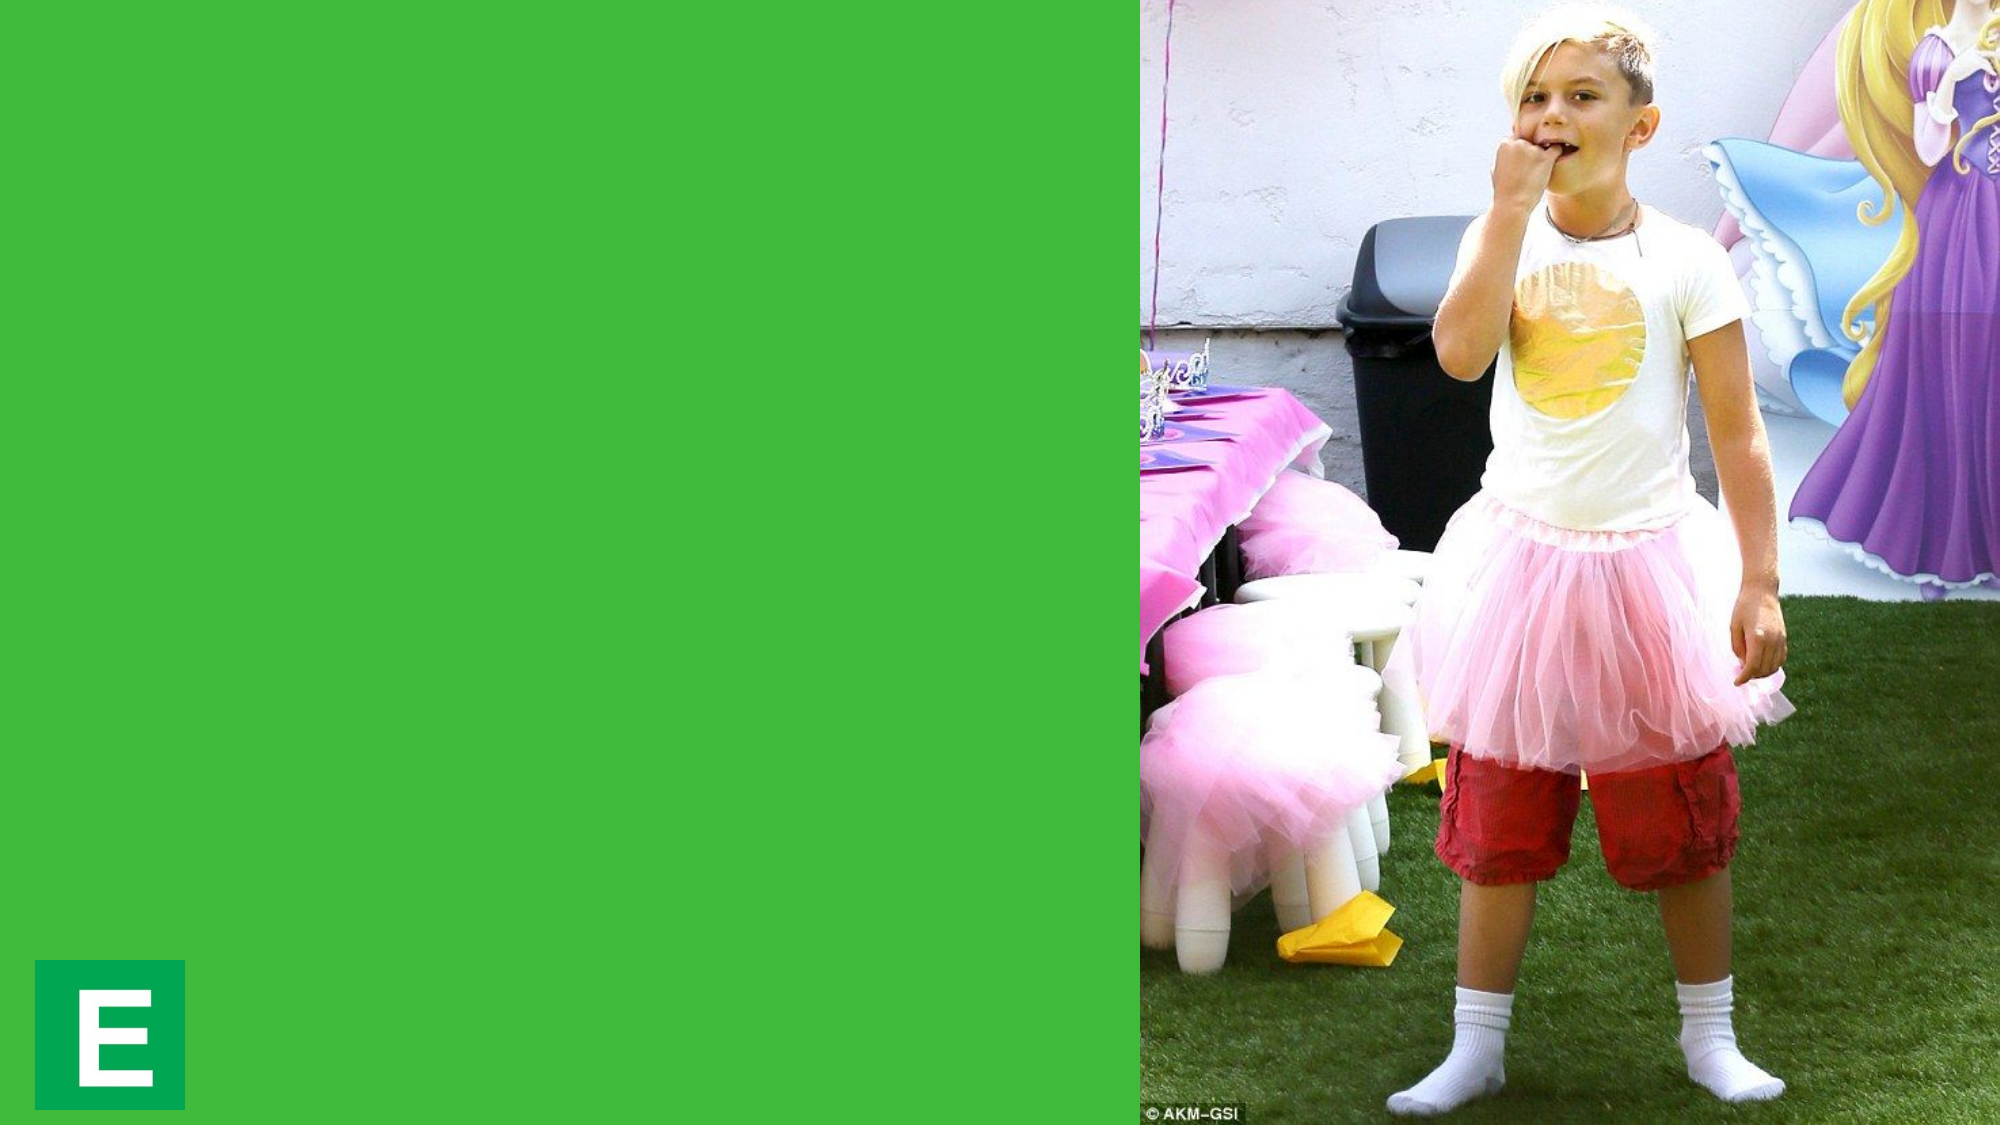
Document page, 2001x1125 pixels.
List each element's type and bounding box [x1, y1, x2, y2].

picture [1140, 0, 2000, 1125]
picture [35, 960, 185, 1110]
